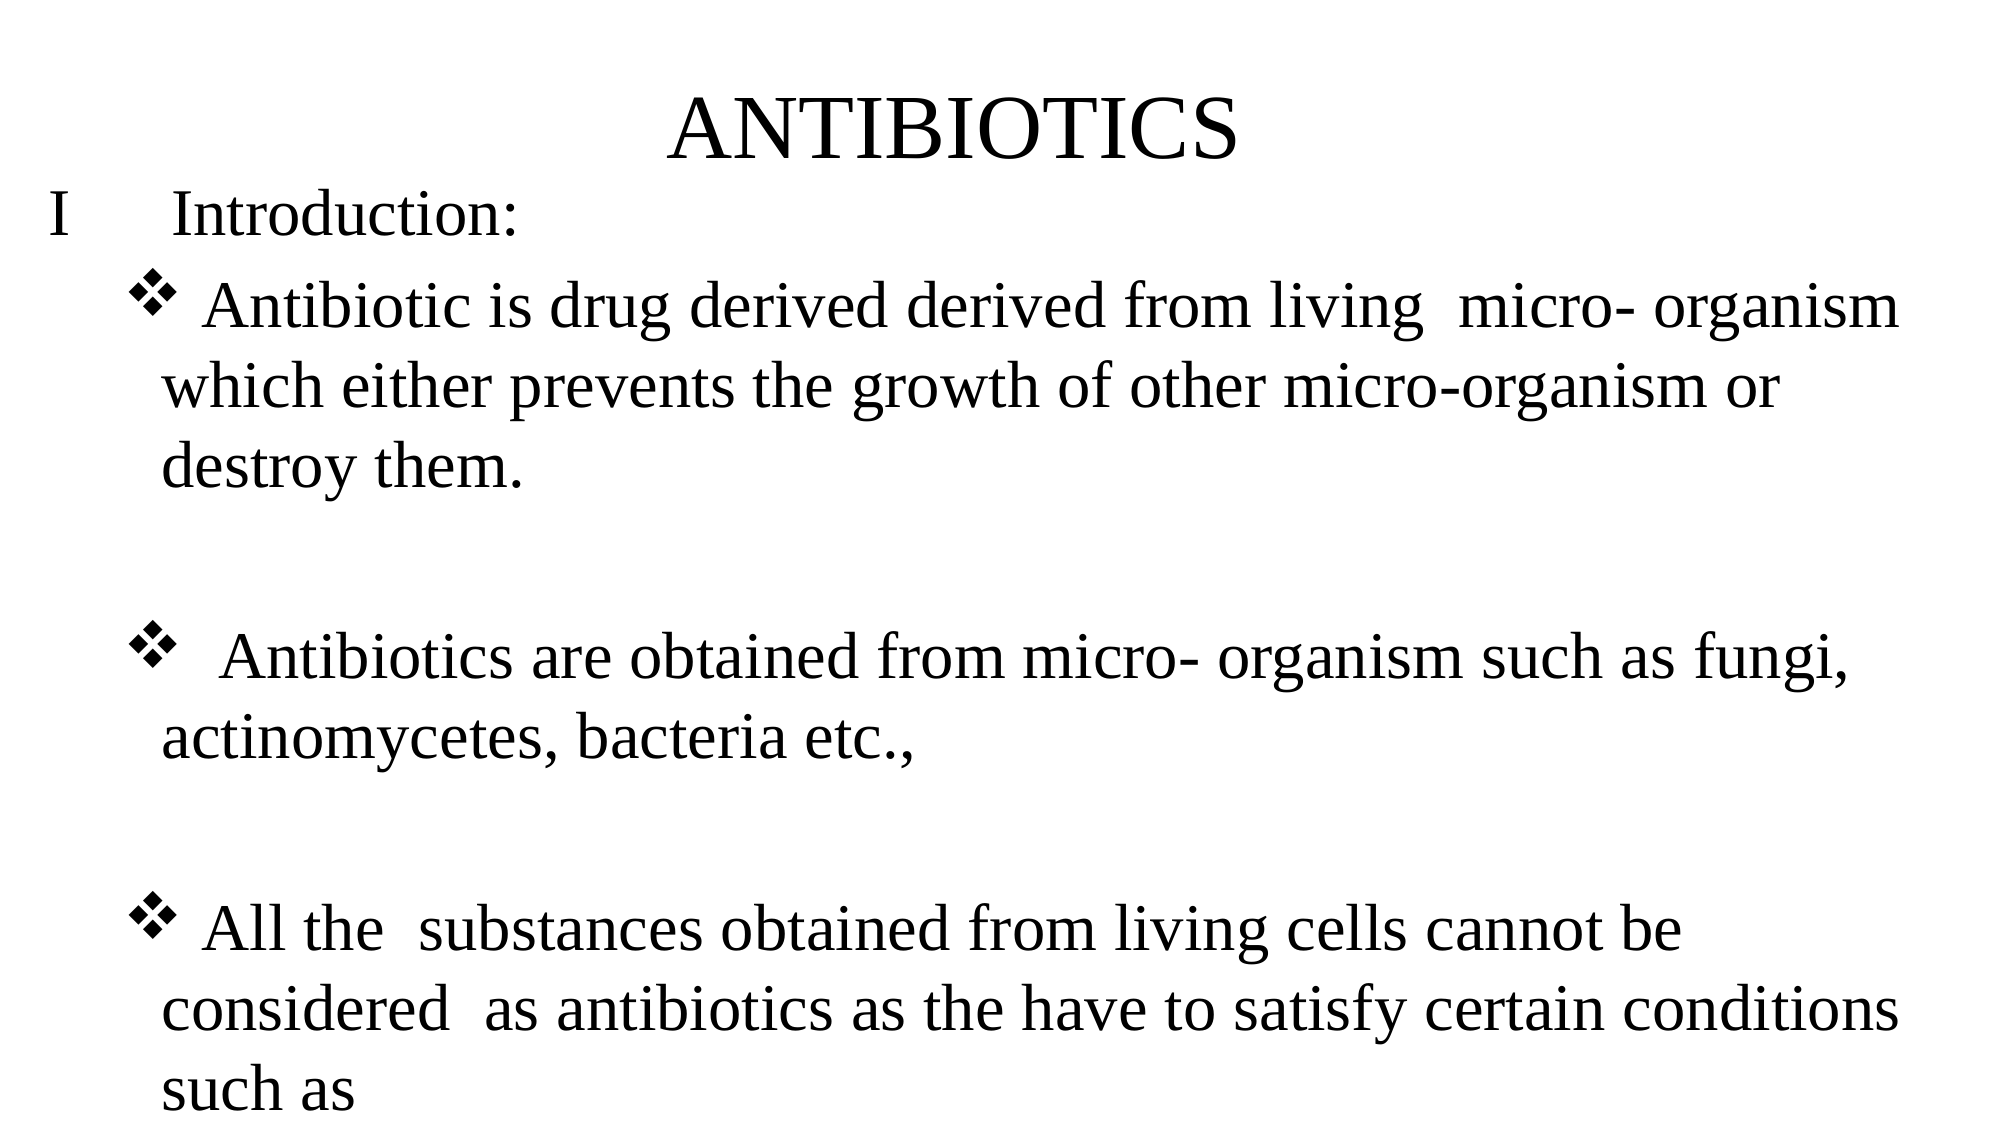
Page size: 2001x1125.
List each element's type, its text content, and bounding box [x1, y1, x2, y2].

list I Introduction: Antibiotic is drug derived derived from living micro- organism which either prevents the growth of other micro-organism or destroy them. Antibiotics are obtained from micro- organism such as fungi, actinomycetes, bacteria etc., All the substances obtained from living cells cannot be considered as antibiotics as the have to satisfy certain conditions such as [33, 170, 1969, 885]
title ANTIBIOTICS [137, 19, 1863, 170]
